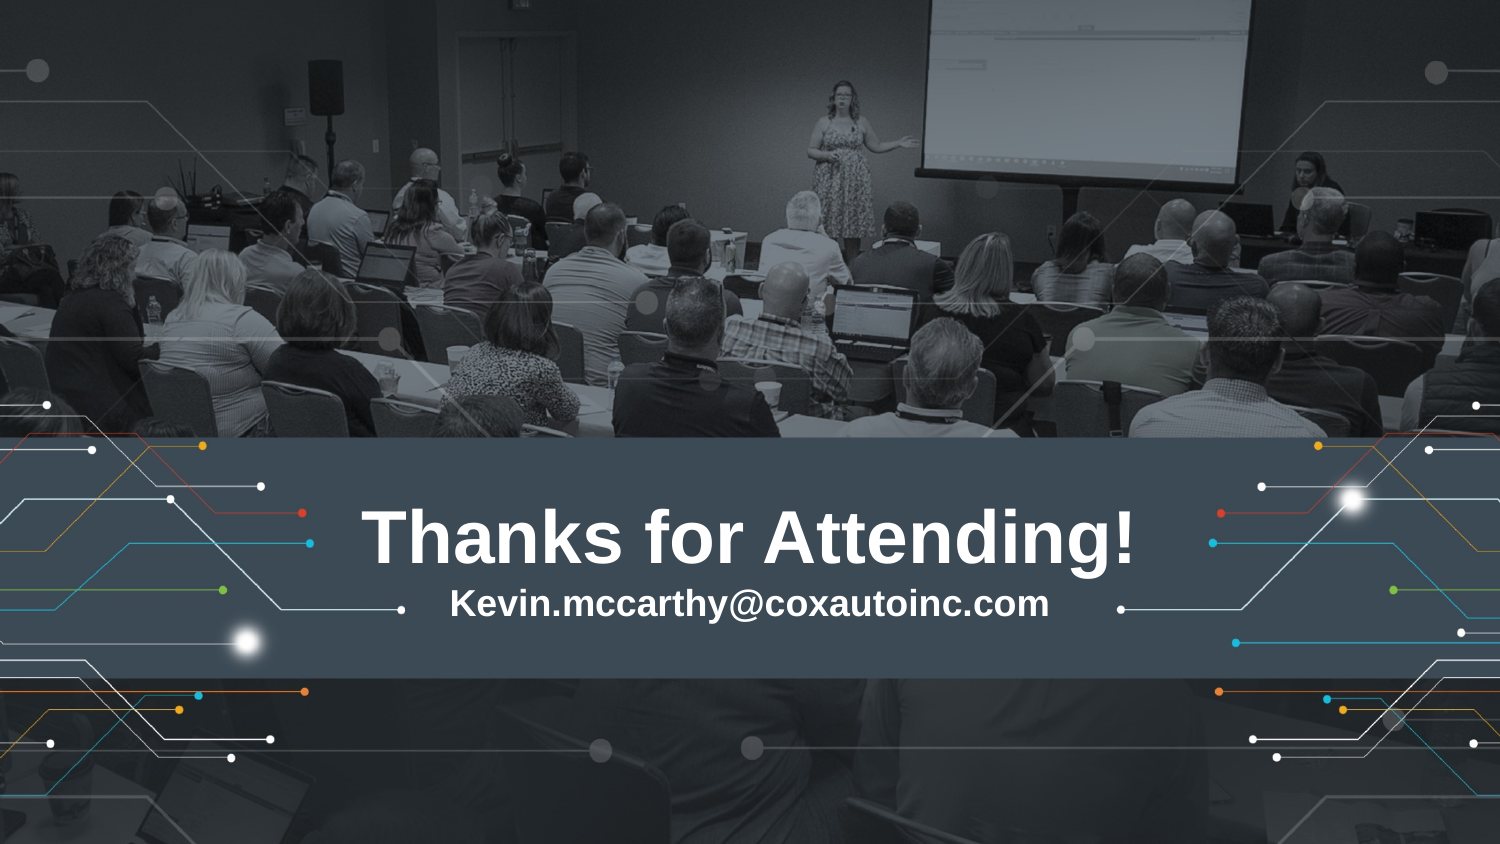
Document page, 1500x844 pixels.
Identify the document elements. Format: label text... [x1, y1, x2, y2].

picture [0, 643, 1500, 844]
title Thanks for Attending! Kevin.mccarthy@coxautoinc.com [0, 470, 1500, 643]
picture [0, 0, 1500, 470]
